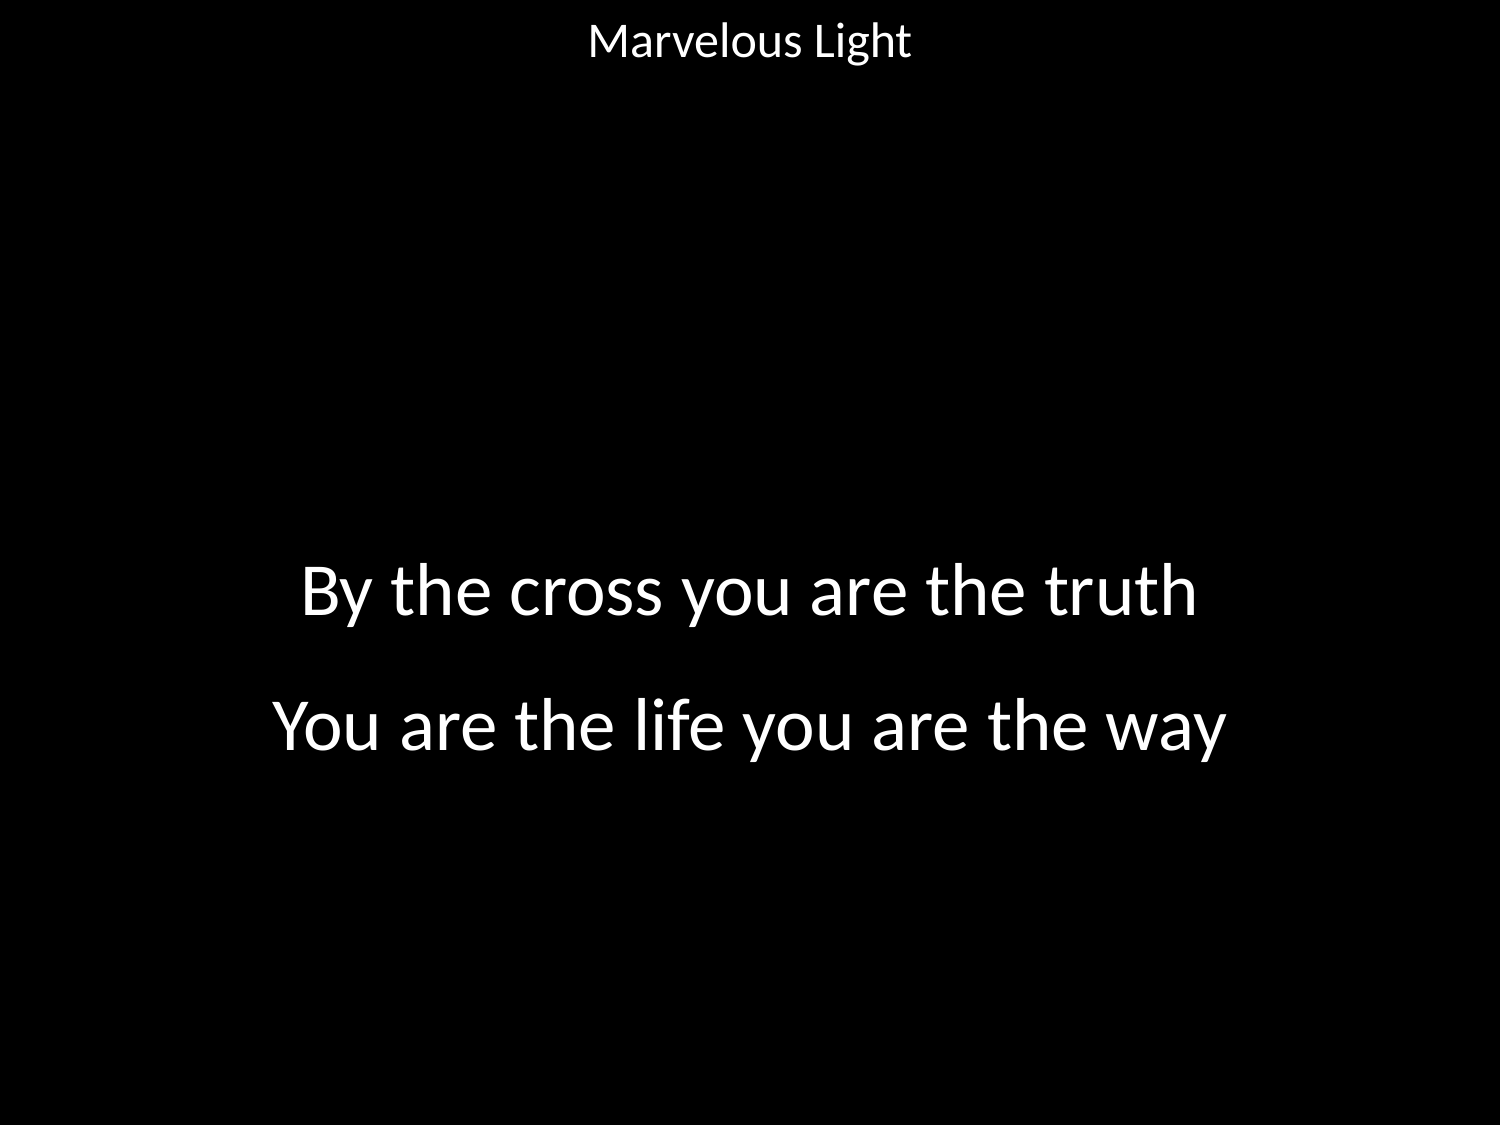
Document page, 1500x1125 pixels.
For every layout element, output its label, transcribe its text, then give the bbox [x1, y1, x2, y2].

list Marvelous Light [0, 0, 1500, 75]
list By the cross you are the truth You are the life you are the way [0, 149, 1500, 1110]
